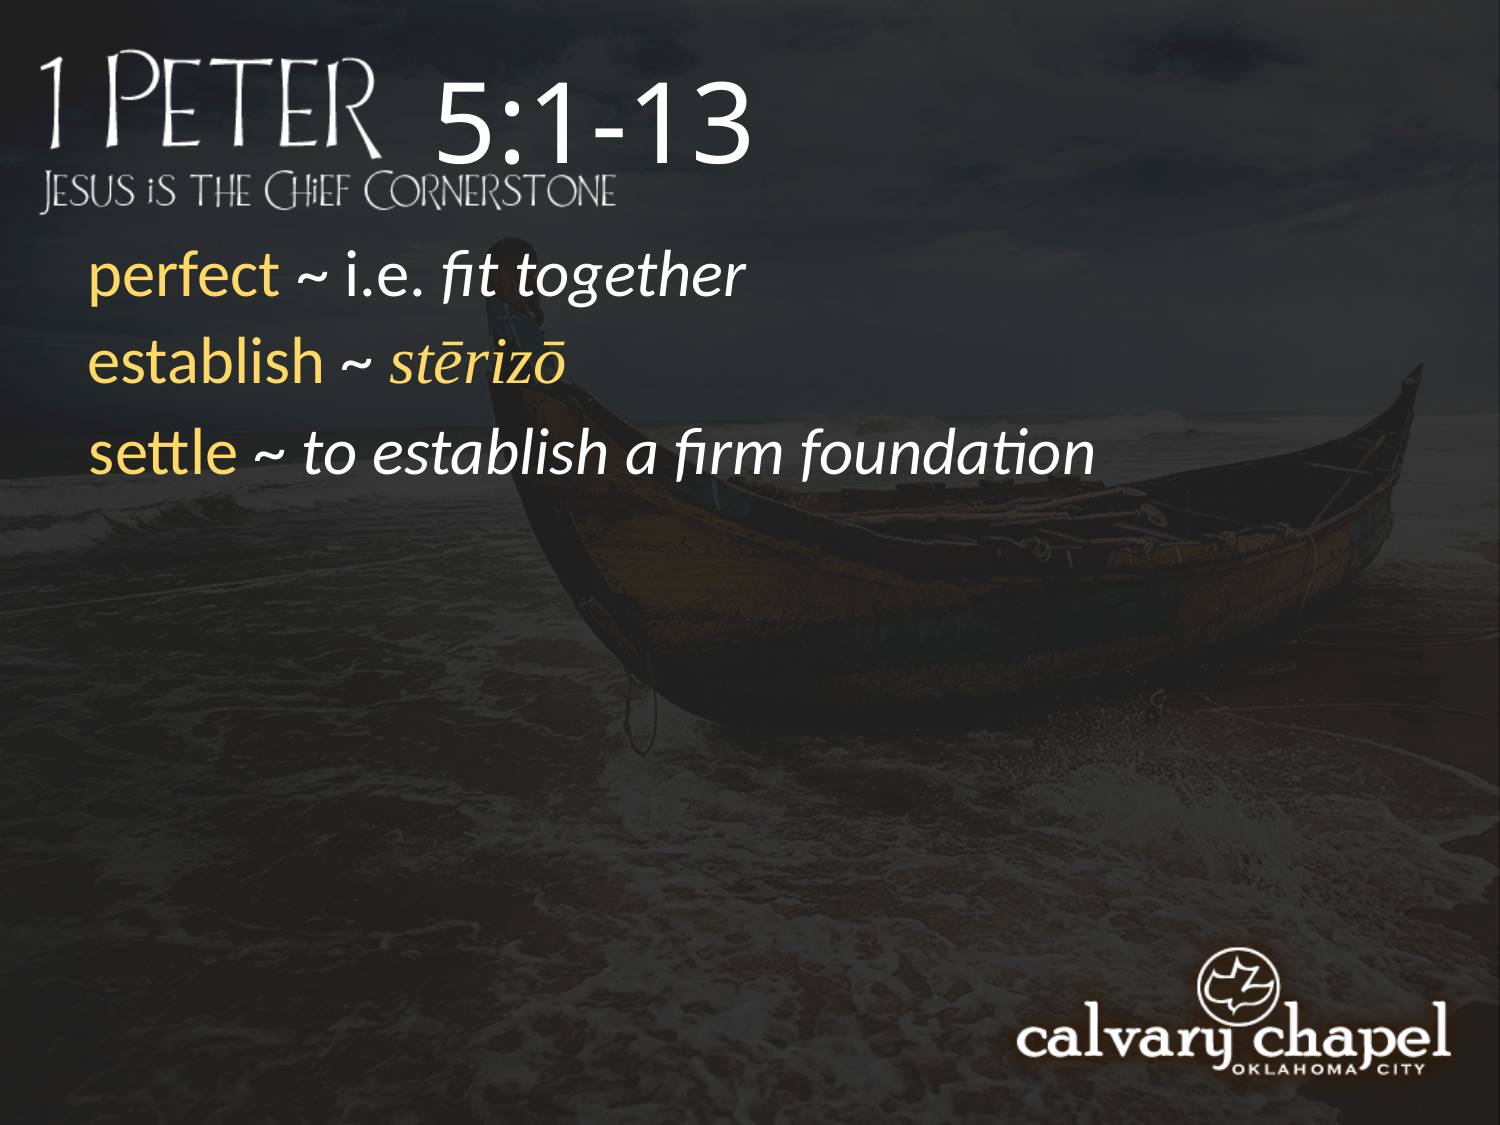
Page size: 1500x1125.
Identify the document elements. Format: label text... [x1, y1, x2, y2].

text_box settle ~ to establish a firm foundation [74, 400, 1427, 495]
text_box establish ~ stērizō [72, 309, 1425, 405]
picture [0, 0, 1500, 1125]
text_box 5:1-13 [418, 43, 782, 194]
text_box perfect ~ i.e. fit together [72, 222, 1425, 309]
